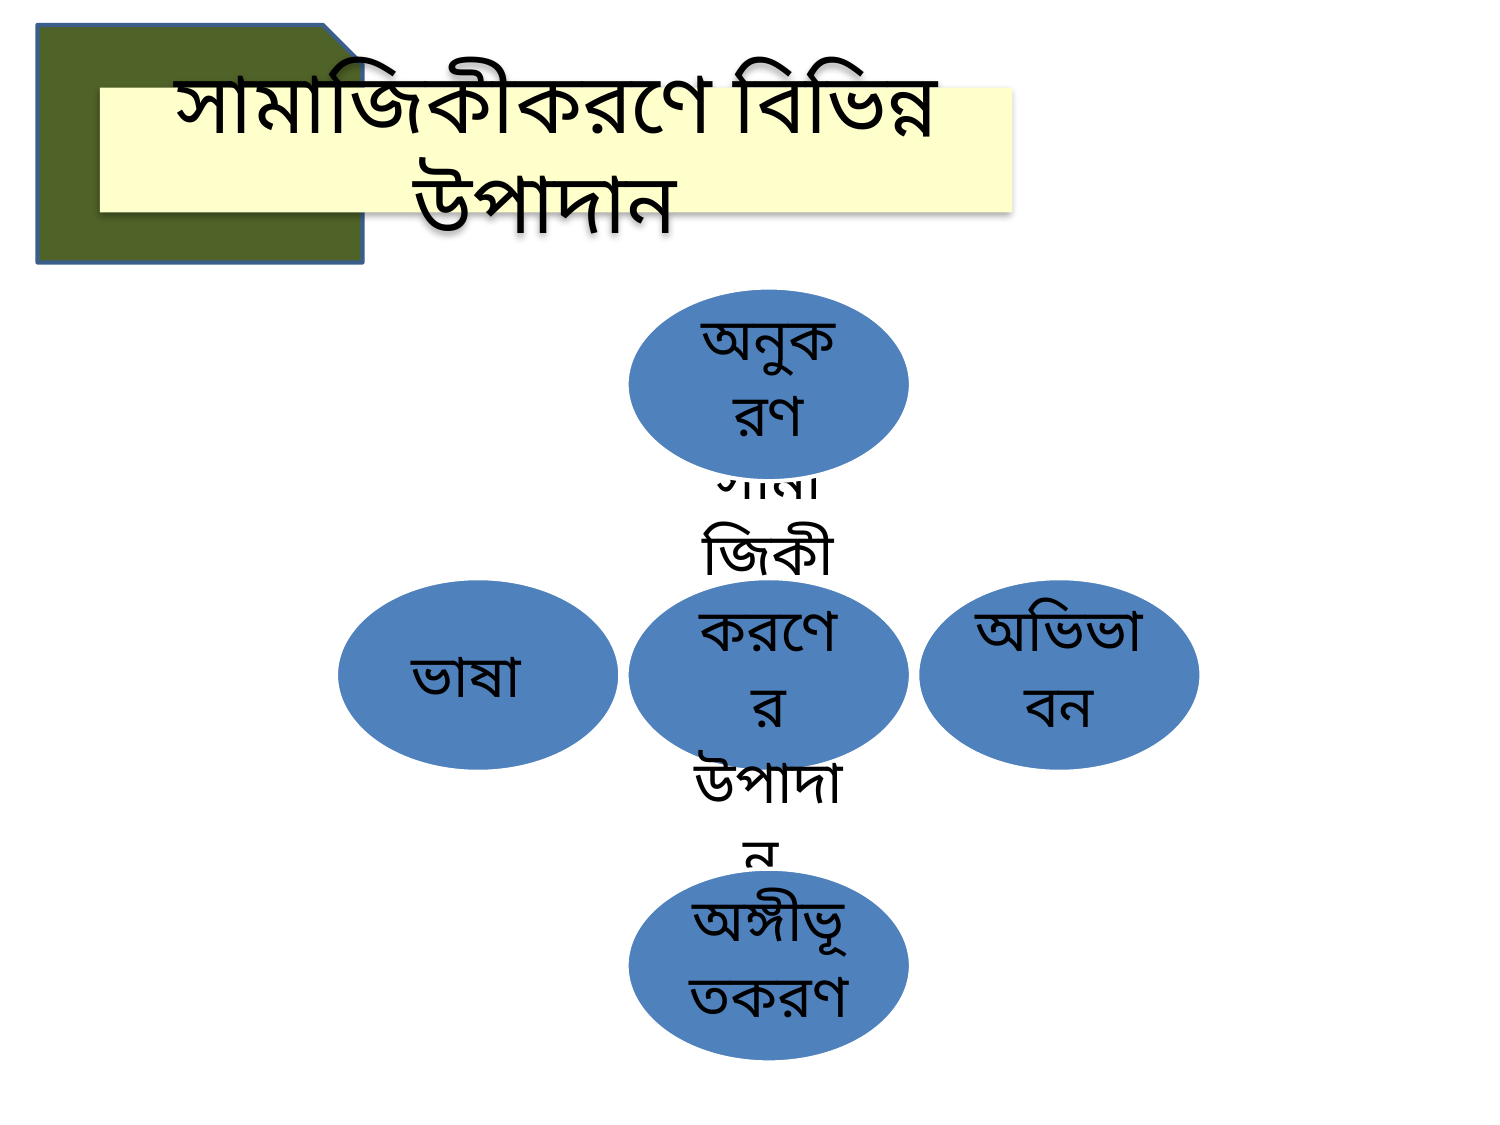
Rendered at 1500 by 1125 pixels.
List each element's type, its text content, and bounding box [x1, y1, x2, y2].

text_box সামাজিকীকরণে বিভিন্ন উপাদান [99, 87, 1013, 213]
text_box [35, 22, 365, 265]
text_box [199, 287, 1338, 1063]
